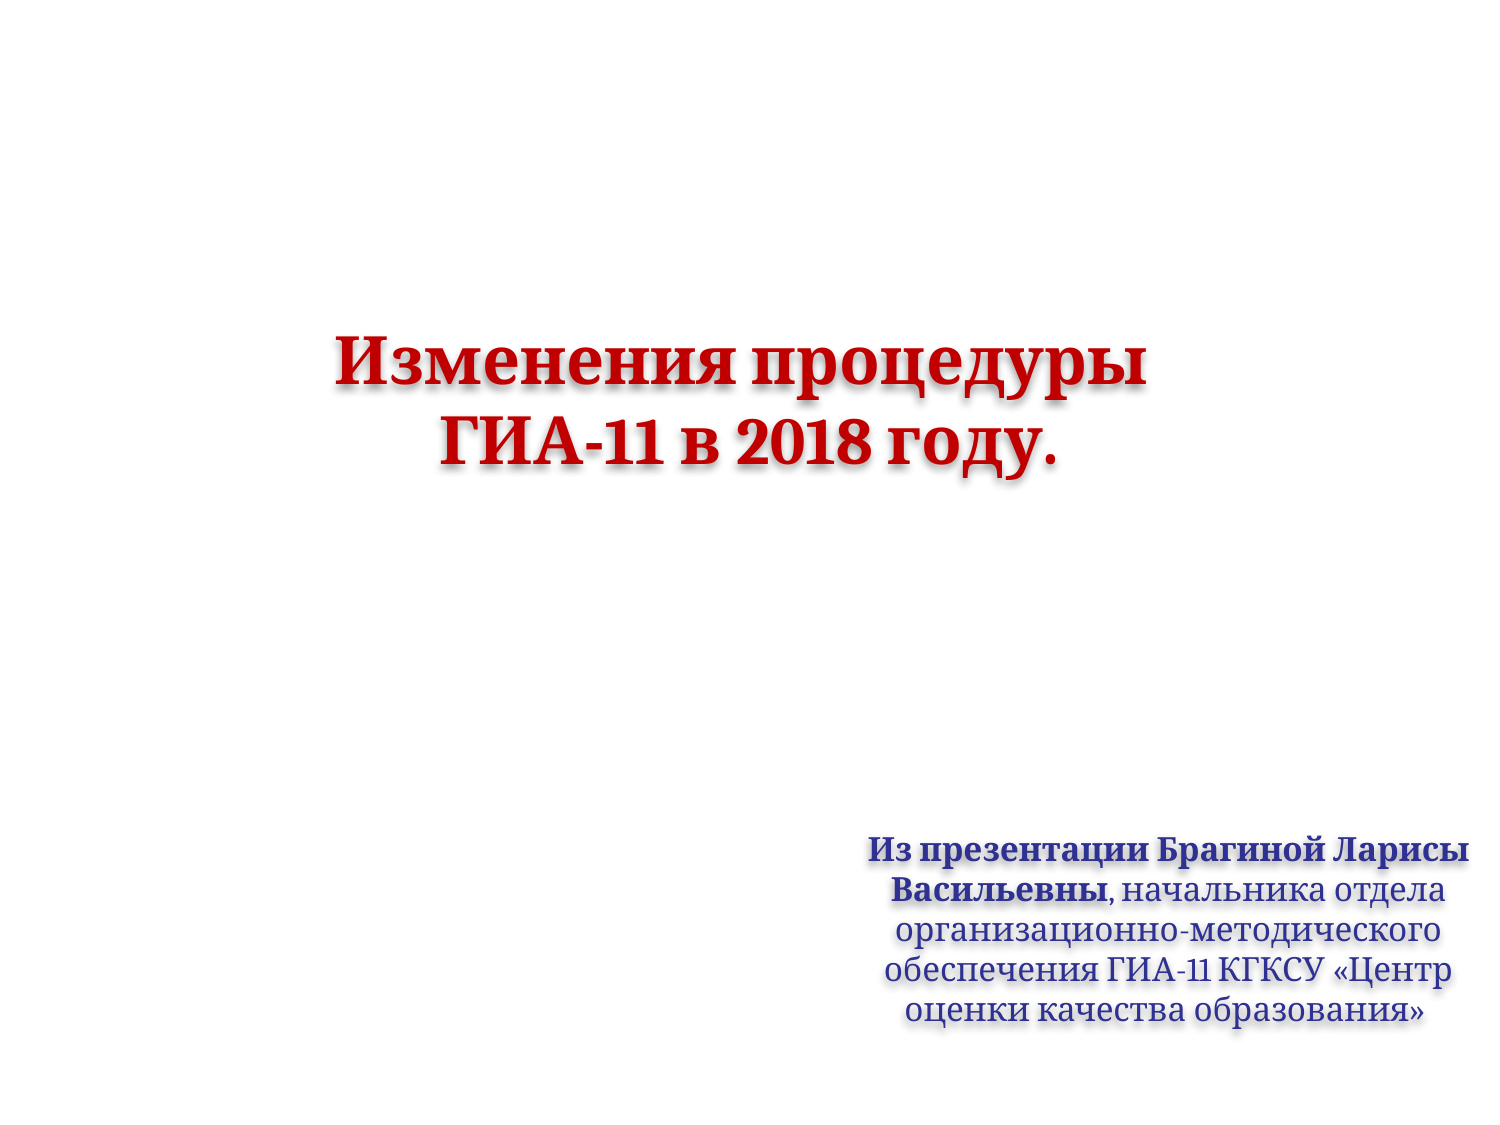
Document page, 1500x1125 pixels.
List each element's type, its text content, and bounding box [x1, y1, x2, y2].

text_box Из презентации Брагиной Ларисы Васильевны, начальника отдела организационно-методического обеспечения ГИА-11 КГКСУ «Центр оценки качества образования» [835, 821, 1500, 1036]
text_box Изменения процедуры ГИА-11 в 2018 году. [0, 310, 1499, 565]
